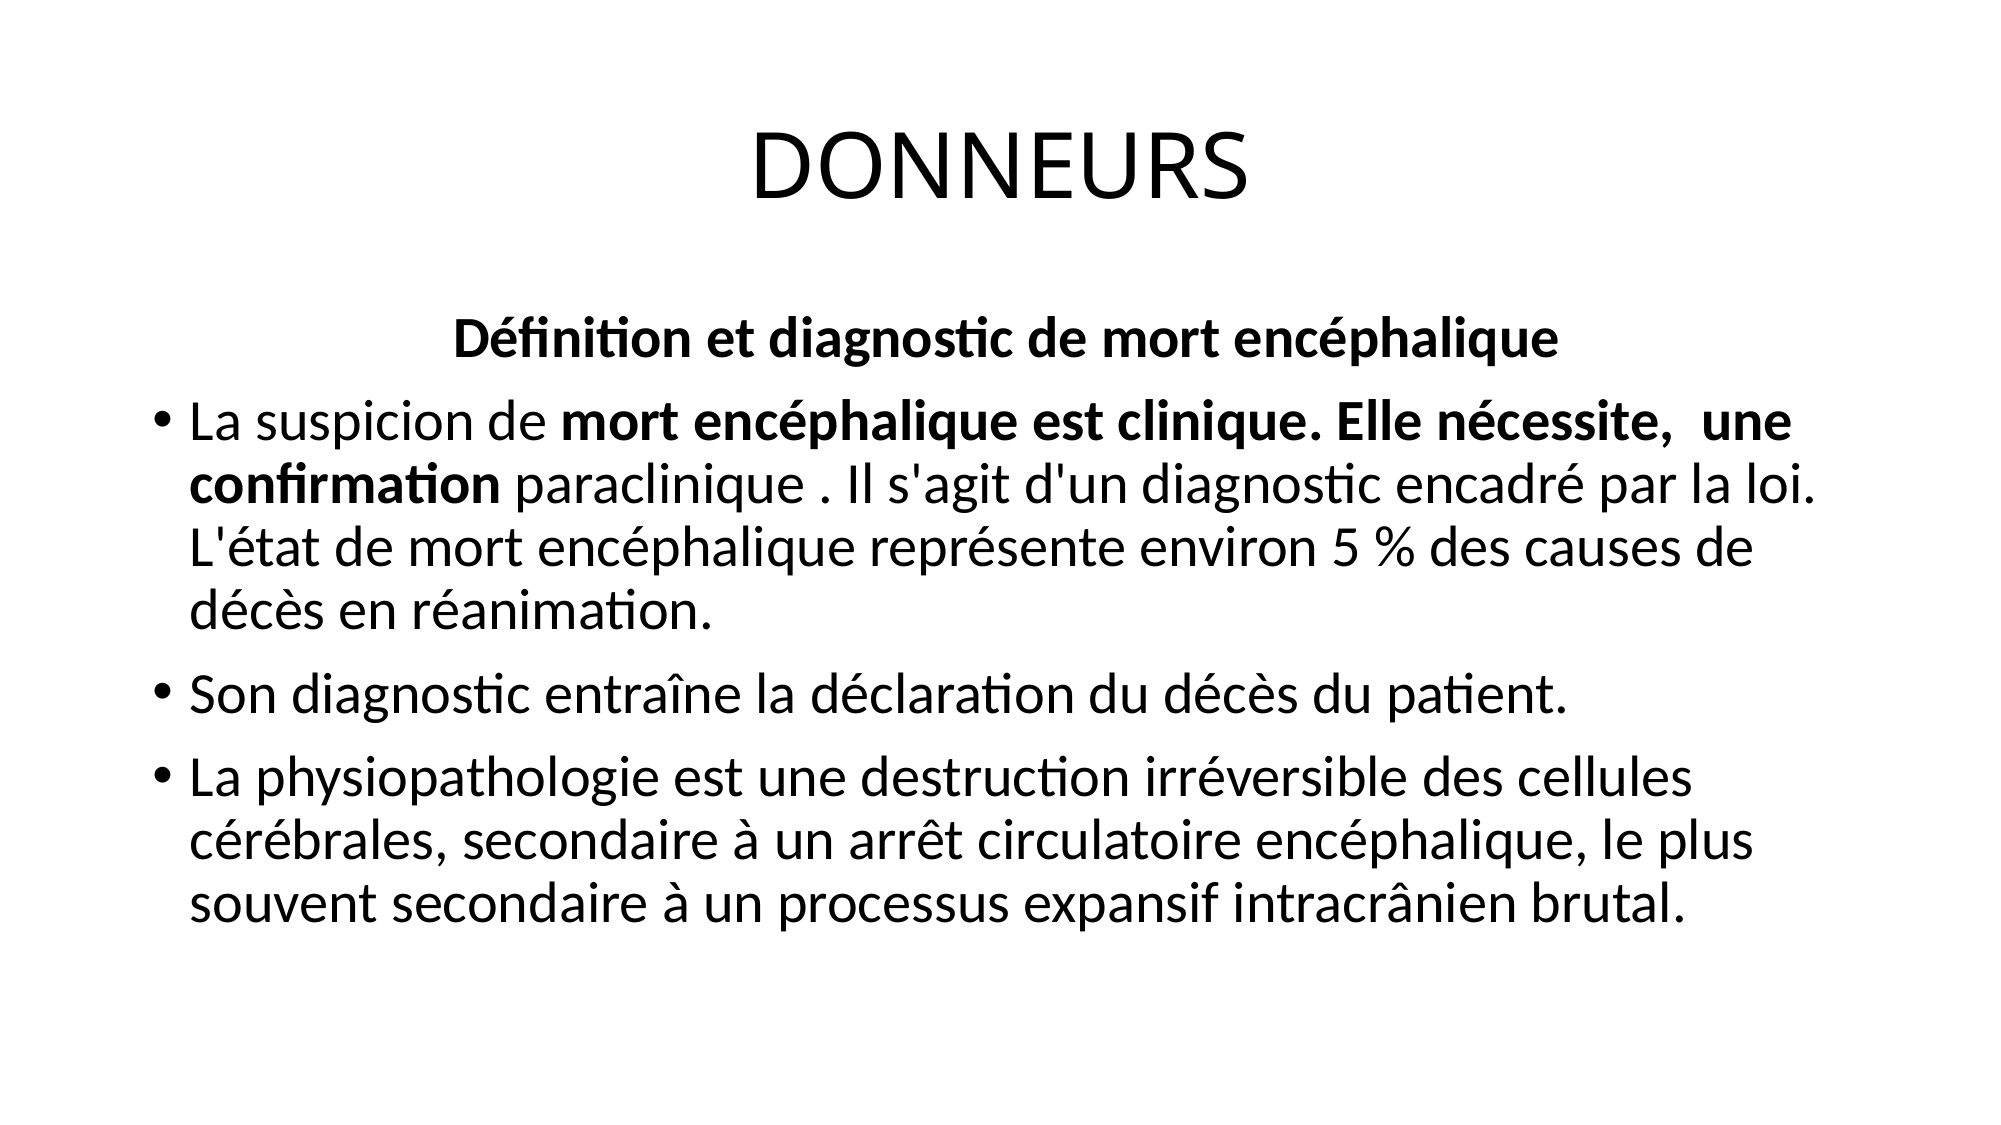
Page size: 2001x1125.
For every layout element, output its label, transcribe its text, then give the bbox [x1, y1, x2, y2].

title DONNEURS [137, 59, 1863, 278]
list Définition et diagnostic de mort encéphalique La suspicion de mort encéphalique est clinique. Elle nécessite, une confirmation paraclinique . Il s'agit d'un diagnostic encadré par la loi. L'état de mort encéphalique représente environ 5 % des causes de décès en réanimation. Son diagnostic entraîne la déclaration du décès du patient. La physiopathologie est une destruction irréversible des cellules cérébrales, secondaire à un arrêt circulatoire encéphalique, le plus souvent secondaire à un processus expansif intracrânien brutal. [137, 299, 1863, 1014]
